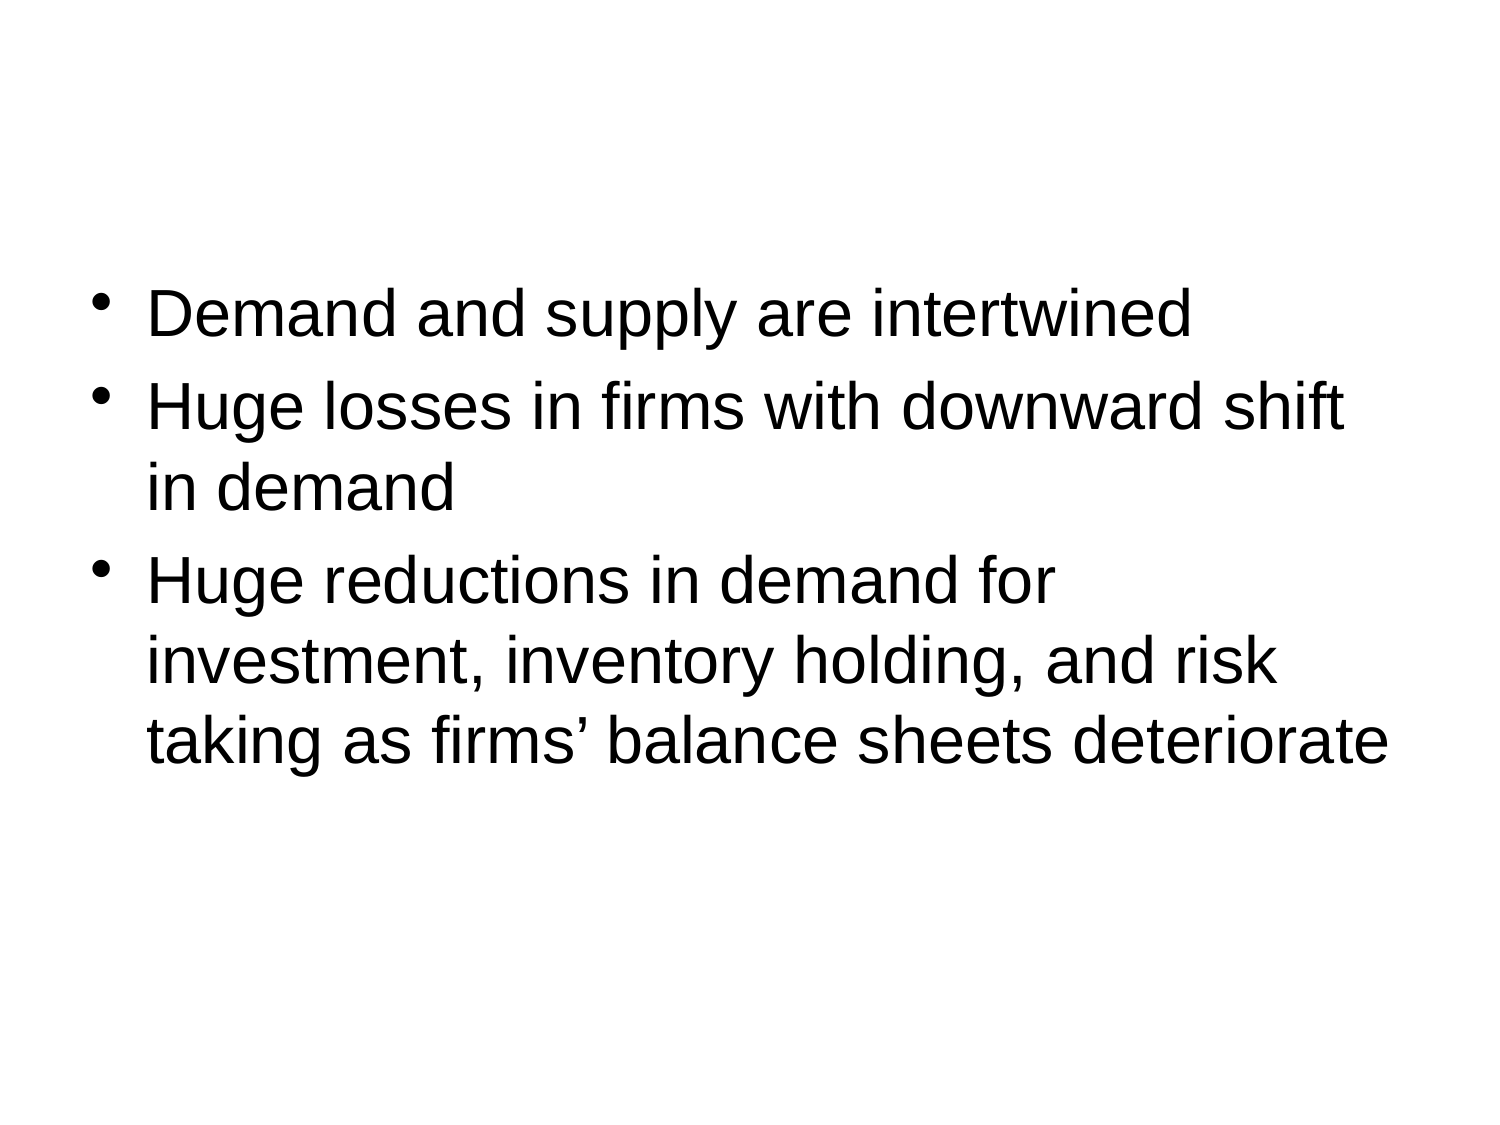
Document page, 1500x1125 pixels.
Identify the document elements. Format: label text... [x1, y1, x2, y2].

list Demand and supply are intertwined Huge losses in firms with downward shift in demand Huge reductions in demand for investment, inventory holding, and risk taking as firms’ balance sheets deteriorate [74, 262, 1426, 1006]
